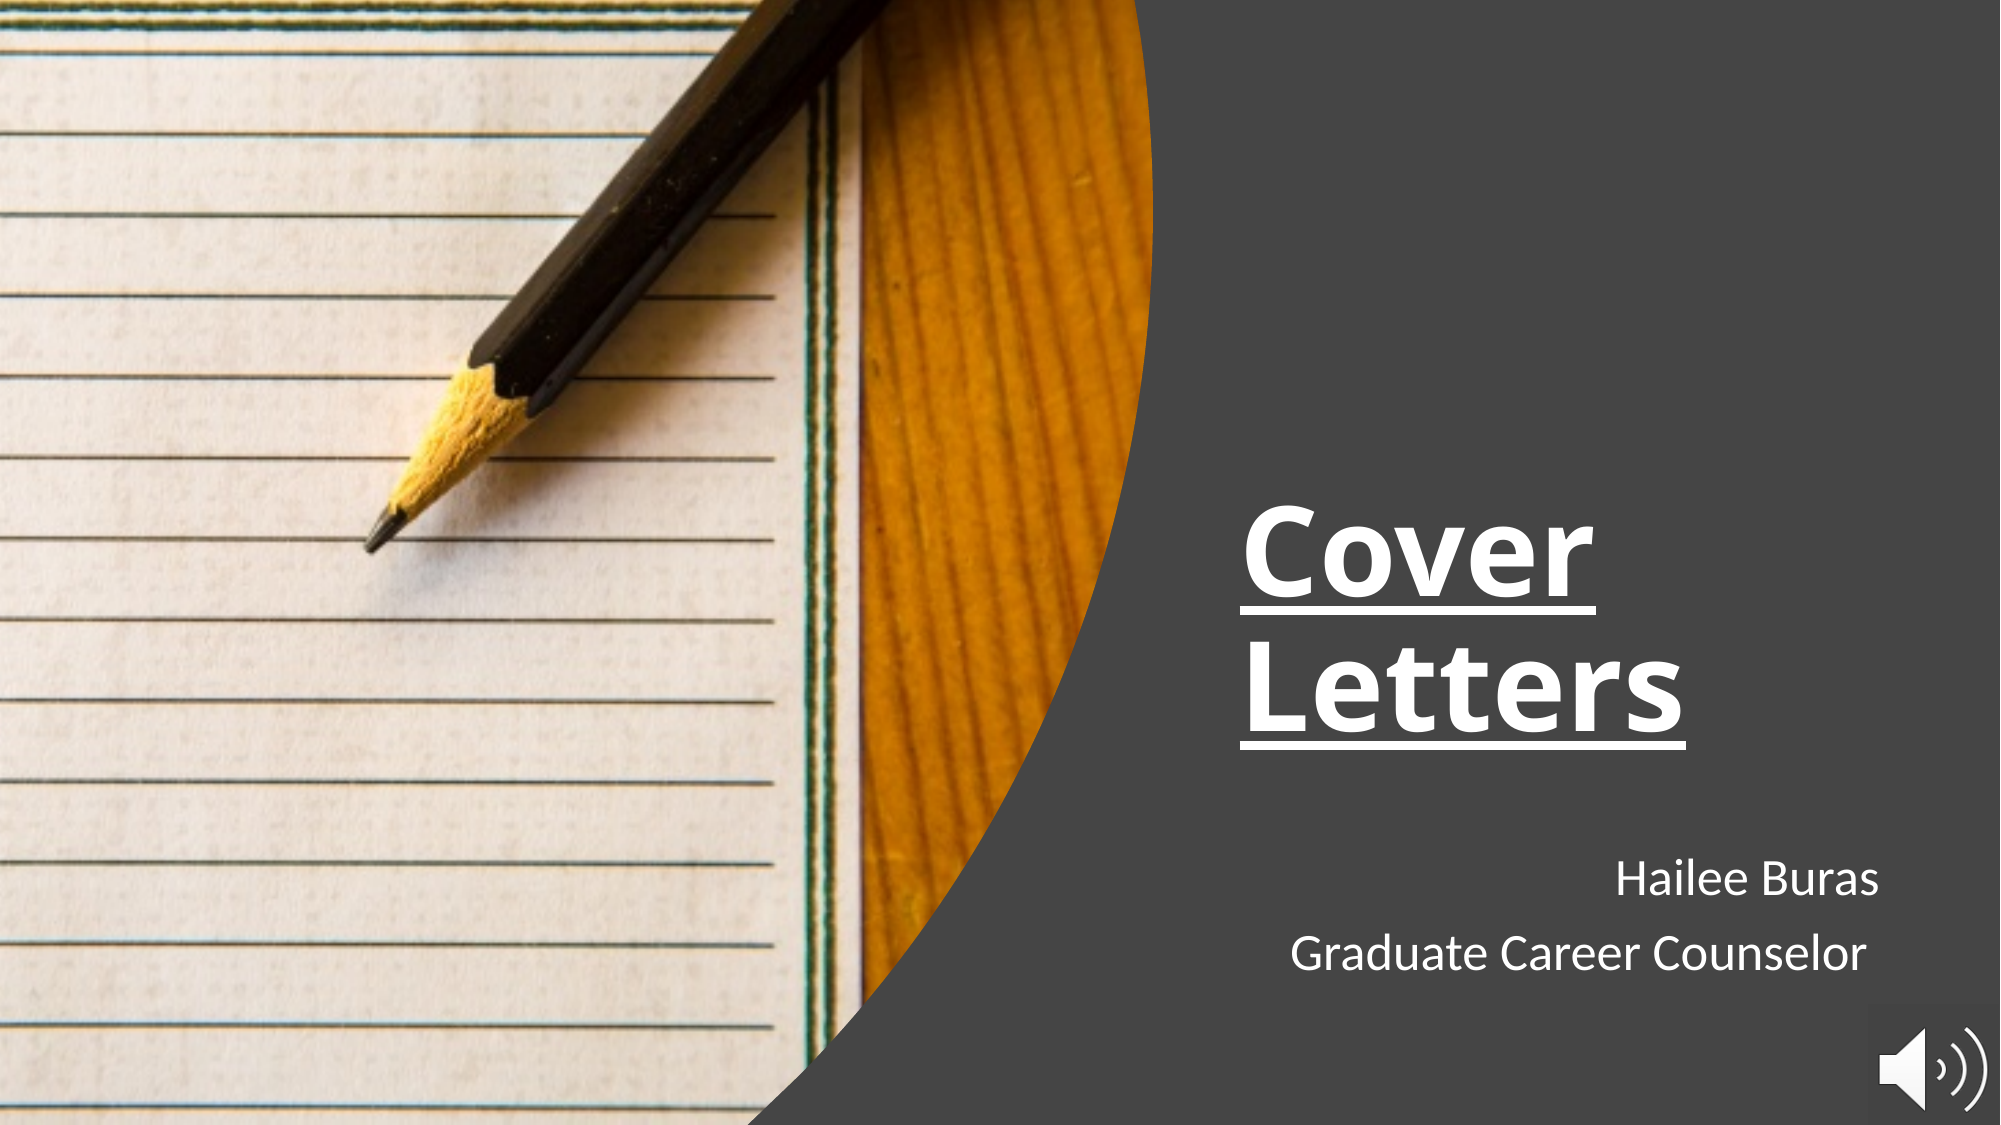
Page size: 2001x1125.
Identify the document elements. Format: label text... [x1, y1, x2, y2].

title Cover Letters [1224, 292, 2000, 767]
subtitle Hailee Buras Graduate Career Counselor [1224, 842, 1895, 1032]
picture [1866, 1002, 2000, 1125]
picture [0, 0, 1153, 1125]
